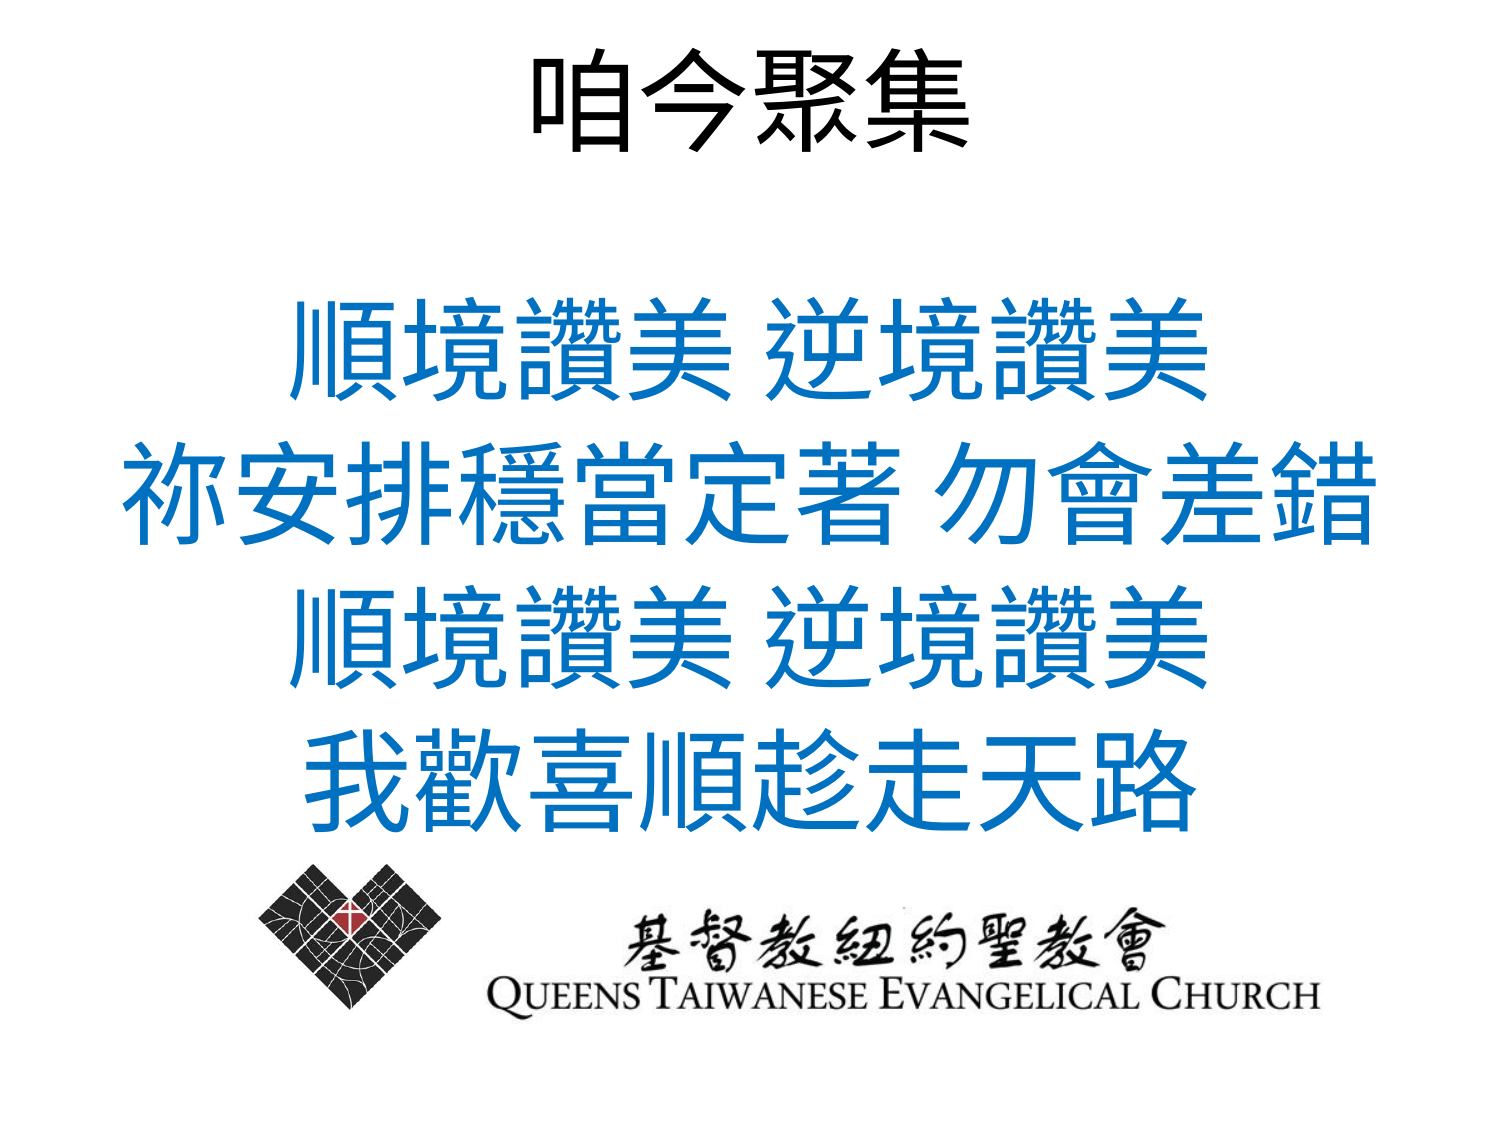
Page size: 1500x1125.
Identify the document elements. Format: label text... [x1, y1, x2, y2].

title 咱今聚集 [62, 37, 1438, 161]
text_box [253, 857, 1341, 1025]
list 順境讚美 逆境讚美 祢安排穩當定著 勿會差錯 順境讚美 逆境讚美 我歡喜順趁走天路 [62, 287, 1438, 860]
